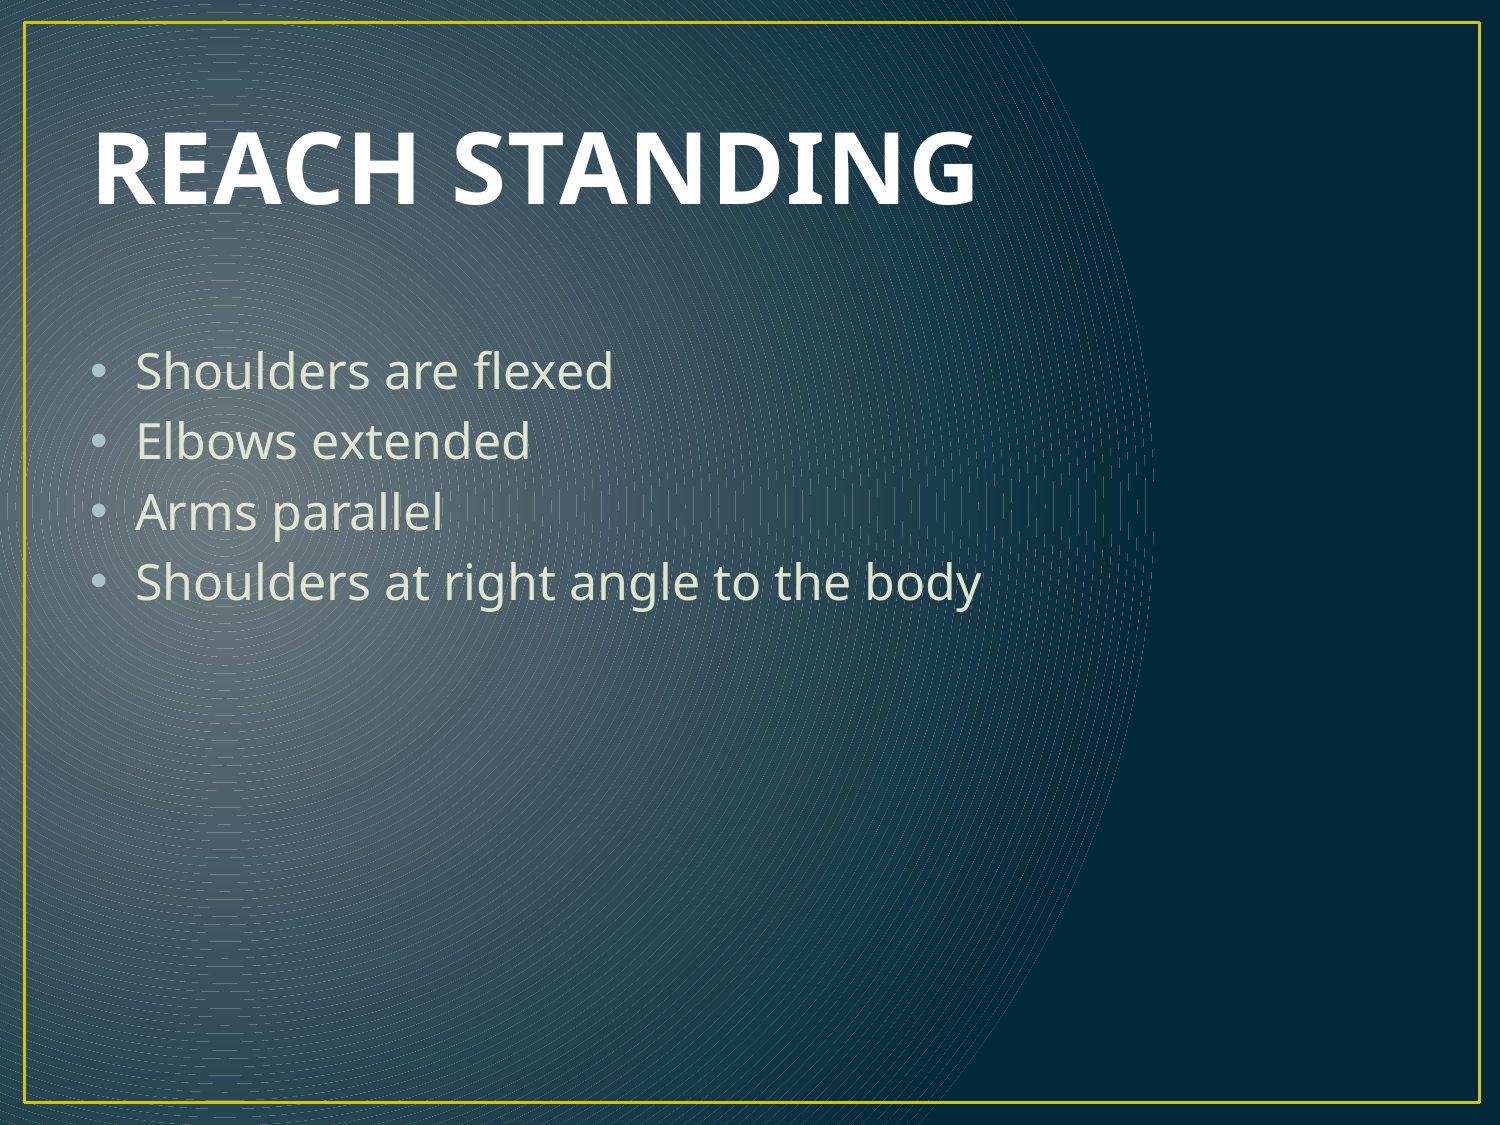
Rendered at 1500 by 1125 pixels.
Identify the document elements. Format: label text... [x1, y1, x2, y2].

list Shoulders are flexed Elbows extended Arms parallel Shoulders at right angle to the body [75, 262, 1425, 1005]
title REACH STANDING [75, 45, 1425, 233]
